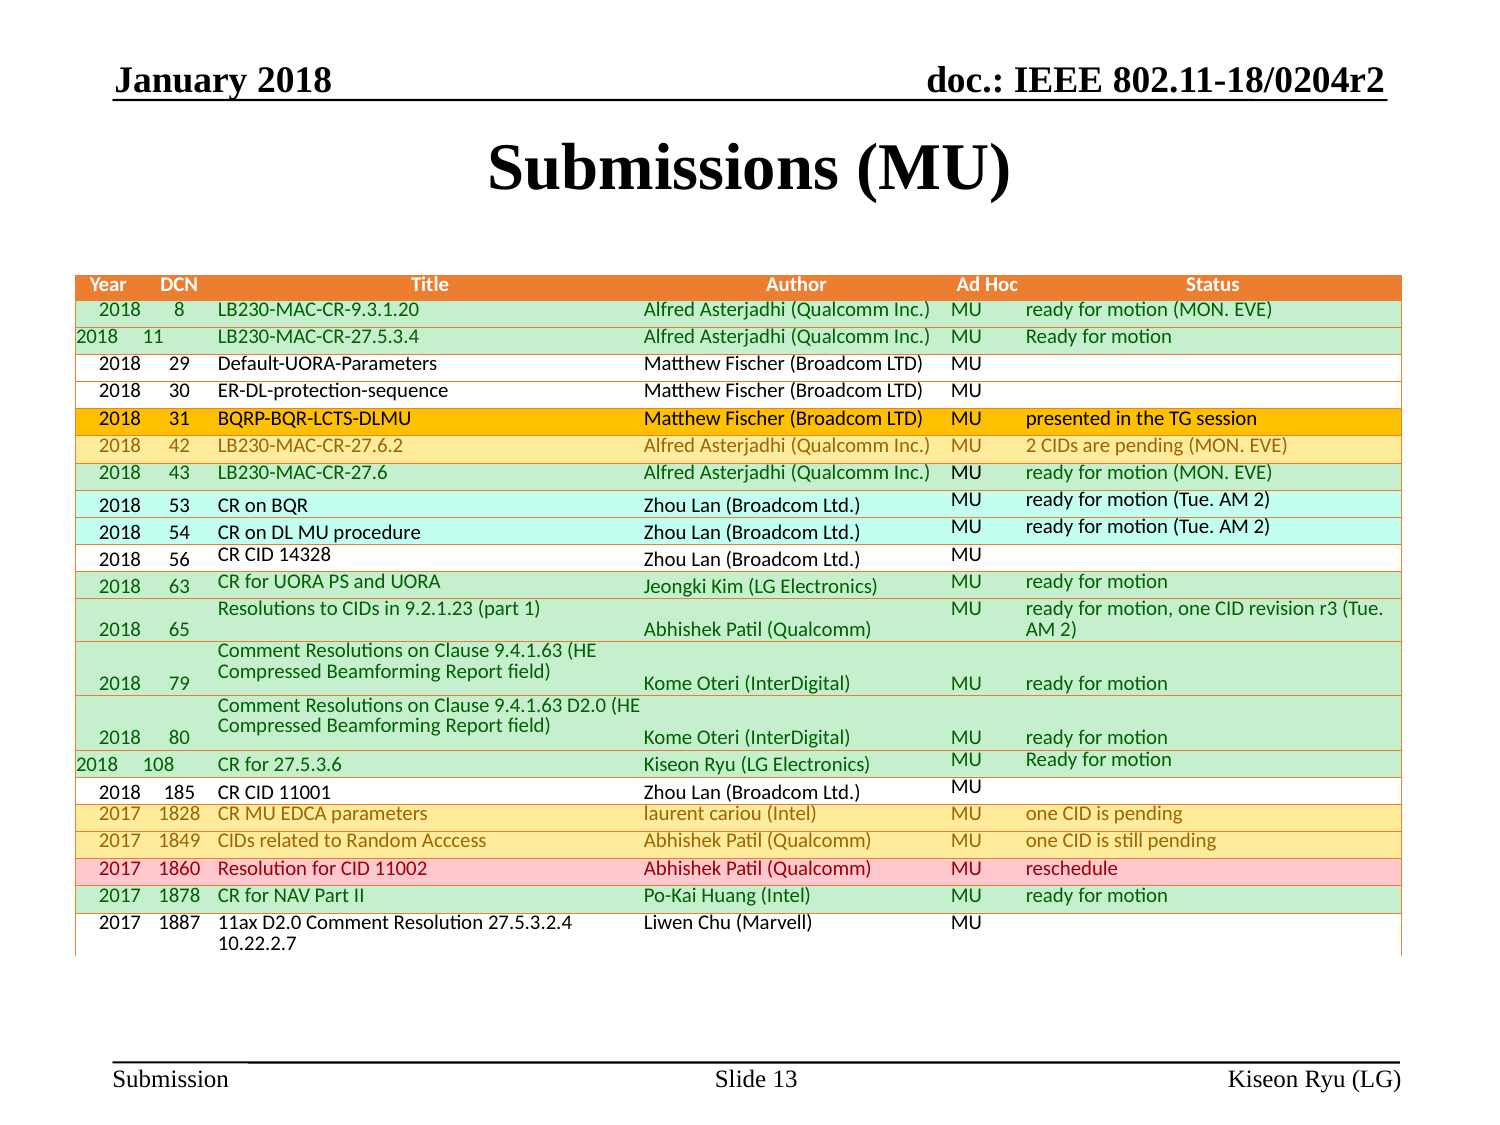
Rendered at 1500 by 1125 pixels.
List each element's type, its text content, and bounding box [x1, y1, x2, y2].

table_cell 2018 [76, 328, 142, 354]
table_cell reschedule [1025, 859, 1401, 885]
table_cell Alfred Asterjadhi (Qualcomm Inc.) [643, 328, 950, 354]
table_cell ready for motion (MON. EVE) [1025, 301, 1401, 327]
table_cell CIDs related to Random Acccess [217, 832, 643, 858]
table_cell 185 [142, 778, 217, 804]
table_cell Kome Oteri (InterDigital) [643, 696, 950, 750]
table_cell MU [950, 642, 1025, 695]
table_cell MU [950, 778, 1025, 804]
table_cell 2018 [76, 491, 142, 517]
table_cell 2018 [76, 778, 142, 804]
table_cell Zhou Lan (Broadcom Ltd.) [643, 778, 950, 804]
table_cell MU [950, 301, 1025, 327]
table_cell ready for motion [1025, 886, 1401, 913]
table_cell CR for 27.5.3.6 [217, 751, 643, 777]
table_cell Comment Resolutions on Clause 9.4.1.63 D2.0 (HE Compressed Beamforming Report field) [217, 696, 643, 750]
table_cell 2018 [76, 696, 142, 750]
table_cell presented in the TG session [1025, 409, 1401, 435]
table_cell MU [950, 436, 1025, 463]
table_cell 8 [142, 301, 217, 327]
table_cell 54 [142, 518, 217, 544]
table_header Title [217, 276, 643, 300]
table_cell 29 [142, 355, 217, 381]
table_cell [1025, 778, 1401, 804]
table_cell MU [950, 464, 1025, 490]
table_cell Alfred Asterjadhi (Qualcomm Inc.) [643, 436, 950, 463]
table_cell 2018 [76, 751, 142, 777]
table_cell 1887 [142, 914, 217, 956]
table_cell ready for motion [1025, 642, 1401, 695]
table_cell MU [950, 859, 1025, 885]
table_cell MU [950, 545, 1025, 571]
table_cell LB230-MAC-CR-9.3.1.20 [217, 301, 643, 327]
table_cell ready for motion (MON. EVE) [1025, 464, 1401, 490]
table_cell Kome Oteri (InterDigital) [643, 642, 950, 695]
table_cell ready for motion, one CID revision r3 (Tue. AM 2) [1025, 599, 1401, 641]
table_cell MU [950, 886, 1025, 913]
table_cell MU [950, 751, 1025, 777]
table_cell 108 [142, 751, 217, 777]
table_cell Alfred Asterjadhi (Qualcomm Inc.) [643, 464, 950, 490]
table_cell 1849 [142, 832, 217, 858]
table_cell one CID is still pending [1025, 832, 1401, 858]
table_cell CR CID 11001 [217, 778, 643, 804]
table_cell 2018 [76, 518, 142, 544]
table_cell BQRP-BQR-LCTS-DLMU [217, 409, 643, 435]
table_cell Abhishek Patil (Qualcomm) [643, 832, 950, 858]
table_cell ready for motion [1025, 572, 1401, 598]
table_cell ER-DL-protection-sequence [217, 382, 643, 408]
table_cell Zhou Lan (Broadcom Ltd.) [643, 491, 950, 517]
table_cell LB230-MAC-CR-27.6.2 [217, 436, 643, 463]
table_cell Jeongki Kim (LG Electronics) [643, 572, 950, 598]
table_cell 2018 [76, 355, 142, 381]
table_cell 2017 [76, 859, 142, 885]
table_cell 2018 [76, 572, 142, 598]
table_cell MU [950, 599, 1025, 641]
table_cell 80 [142, 696, 217, 750]
table_cell Abhishek Patil (Qualcomm) [643, 859, 950, 885]
table_cell 79 [142, 642, 217, 695]
table_cell 2018 [76, 436, 142, 463]
table_header Ad Hoc [950, 276, 1025, 300]
table_cell 1860 [142, 859, 217, 885]
table_cell MU [950, 696, 1025, 750]
table_cell MU [950, 832, 1025, 858]
table_cell 2017 [76, 805, 142, 831]
table_cell Ready for motion [1025, 751, 1401, 777]
table_cell [1025, 914, 1401, 956]
table_cell 2017 [76, 886, 142, 913]
table_cell ready for motion (Tue. AM 2) [1025, 518, 1401, 544]
table_cell 2017 [76, 914, 142, 956]
slide_number Slide 13 [712, 1061, 800, 1093]
table_cell Zhou Lan (Broadcom Ltd.) [643, 518, 950, 544]
table_cell CR on DL MU procedure [217, 518, 643, 544]
table_cell LB230-MAC-CR-27.6 [217, 464, 643, 490]
table_cell 63 [142, 572, 217, 598]
title Submissions (MU) [112, 75, 1388, 250]
table_cell 30 [142, 382, 217, 408]
table_cell CR for NAV Part II [217, 886, 643, 913]
table_cell ready for motion [1025, 696, 1401, 750]
table_cell Alfred Asterjadhi (Qualcomm Inc.) [643, 301, 950, 327]
table_cell Abhishek Patil (Qualcomm) [643, 599, 950, 641]
table_header Status [1025, 276, 1401, 300]
table_cell Liwen Chu (Marvell) [643, 914, 950, 956]
table_cell Matthew Fischer (Broadcom LTD) [643, 409, 950, 435]
table_cell Kiseon Ryu (LG Electronics) [643, 751, 950, 777]
table_header Author [643, 276, 950, 300]
table_cell Resolutions to CIDs in 9.2.1.23 (part 1) [217, 599, 643, 641]
table_cell 43 [142, 464, 217, 490]
table_cell 65 [142, 599, 217, 641]
table_cell 2018 [76, 382, 142, 408]
table_cell 2017 [76, 832, 142, 858]
table_cell CR on BQR [217, 491, 643, 517]
table_cell MU [950, 914, 1025, 956]
table_cell 2018 [76, 545, 142, 571]
table_cell Matthew Fischer (Broadcom LTD) [643, 382, 950, 408]
table_cell MU [950, 518, 1025, 544]
table_cell 11 [142, 328, 217, 354]
table_cell Default-UORA-Parameters [217, 355, 643, 381]
table_cell Matthew Fischer (Broadcom LTD) [643, 355, 950, 381]
table_cell 2018 [76, 642, 142, 695]
table_cell 1828 [142, 805, 217, 831]
table_cell one CID is pending [1025, 805, 1401, 831]
table_cell 2018 [76, 464, 142, 490]
table_cell 31 [142, 409, 217, 435]
table_cell MU [950, 491, 1025, 517]
table_cell MU [950, 805, 1025, 831]
table_cell 11ax D2.0 Comment Resolution 27.5.3.2.4 10.22.2.7 [217, 914, 643, 956]
table_cell LB230-MAC-CR-27.5.3.4 [217, 328, 643, 354]
table_cell [1025, 545, 1401, 571]
table_cell 42 [142, 436, 217, 463]
table_cell Zhou Lan (Broadcom Ltd.) [643, 545, 950, 571]
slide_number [114, 54, 335, 101]
table_cell 2018 [76, 301, 142, 327]
table_cell Comment Resolutions on Clause 9.4.1.63 (HE Compressed Beamforming Report field) [217, 642, 643, 695]
table_cell 2 CIDs are pending (MON. EVE) [1025, 436, 1401, 463]
footer Kiseon Ryu (LG) [1225, 1061, 1402, 1093]
table_header Year [76, 276, 142, 300]
table_cell MU [950, 382, 1025, 408]
table_cell ready for motion (Tue. AM 2) [1025, 491, 1401, 517]
table_header DCN [142, 276, 217, 300]
table_cell 56 [142, 545, 217, 571]
table_cell MU [950, 409, 1025, 435]
table_cell CR for UORA PS and UORA [217, 572, 643, 598]
table_cell laurent cariou (Intel) [643, 805, 950, 831]
table_cell 1878 [142, 886, 217, 913]
table_cell CR CID 14328 [217, 545, 643, 571]
table_cell MU [950, 355, 1025, 381]
table_cell Ready for motion [1025, 328, 1401, 354]
table_cell 53 [142, 491, 217, 517]
table_cell 2018 [76, 599, 142, 641]
table_cell 2018 [76, 409, 142, 435]
table_cell [1025, 355, 1401, 381]
table_cell [1025, 382, 1401, 408]
table_cell Po-Kai Huang (Intel) [643, 886, 950, 913]
table_cell MU [950, 328, 1025, 354]
table_cell CR MU EDCA parameters [217, 805, 643, 831]
table_cell MU [950, 572, 1025, 598]
table_cell Resolution for CID 11002 [217, 859, 643, 885]
